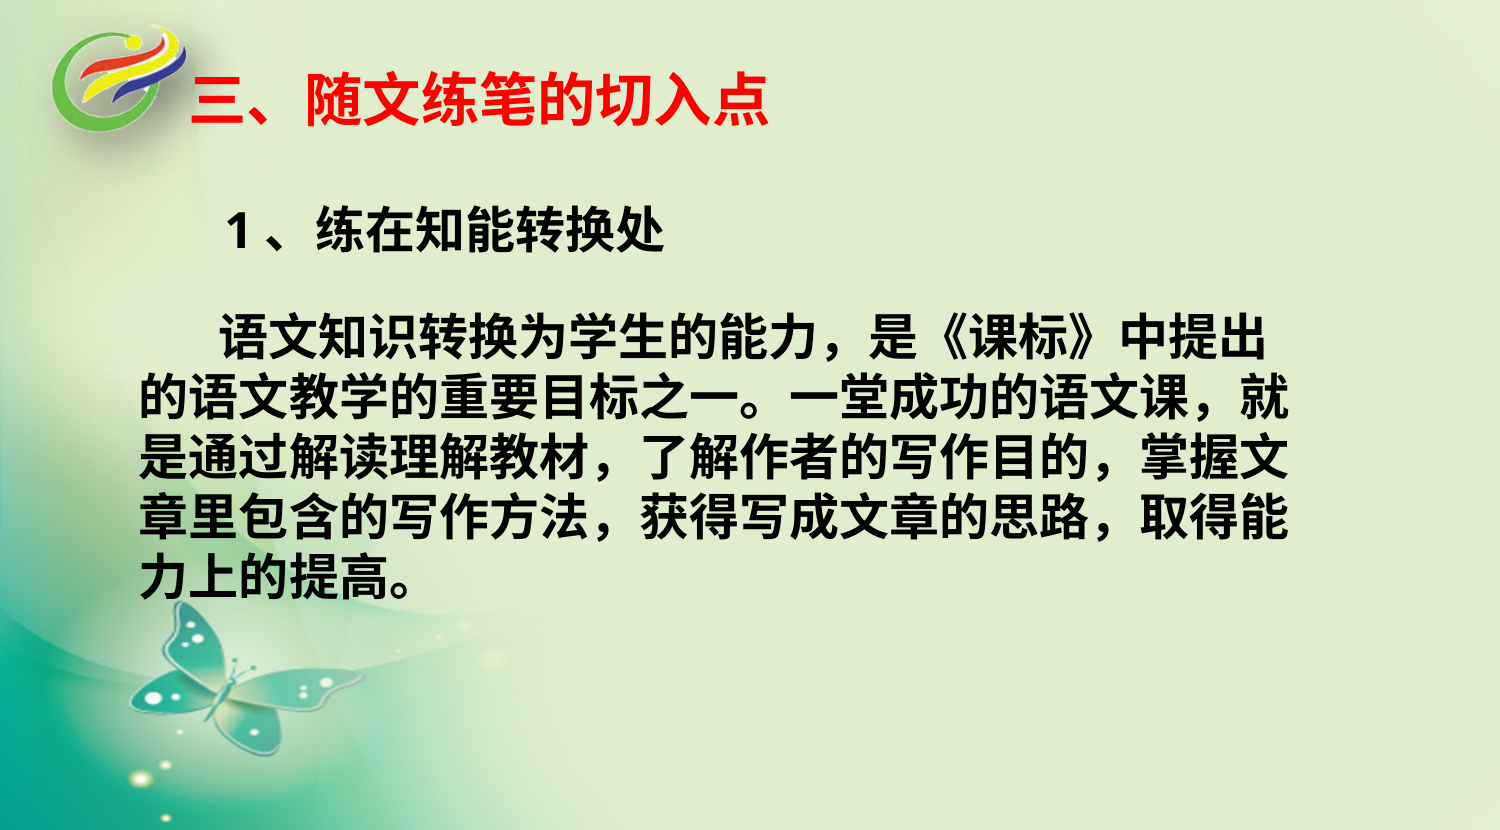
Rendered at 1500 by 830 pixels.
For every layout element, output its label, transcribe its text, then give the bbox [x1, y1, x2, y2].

text_box 三、随文练笔的切入点 [173, 55, 1500, 141]
text_box 1、练在知能转换处 [159, 190, 1367, 266]
text_box 语文知识转换为学生的能力，是《课标》中提出的语文教学的重要目标之一。一堂成功的语文课，就是通过解读理解教材，了解作者的写作目的，掌握文章里包含的写作方法，获得写成文章的思路，取得能力上的提高。 [123, 298, 1331, 614]
picture [0, 0, 1500, 830]
